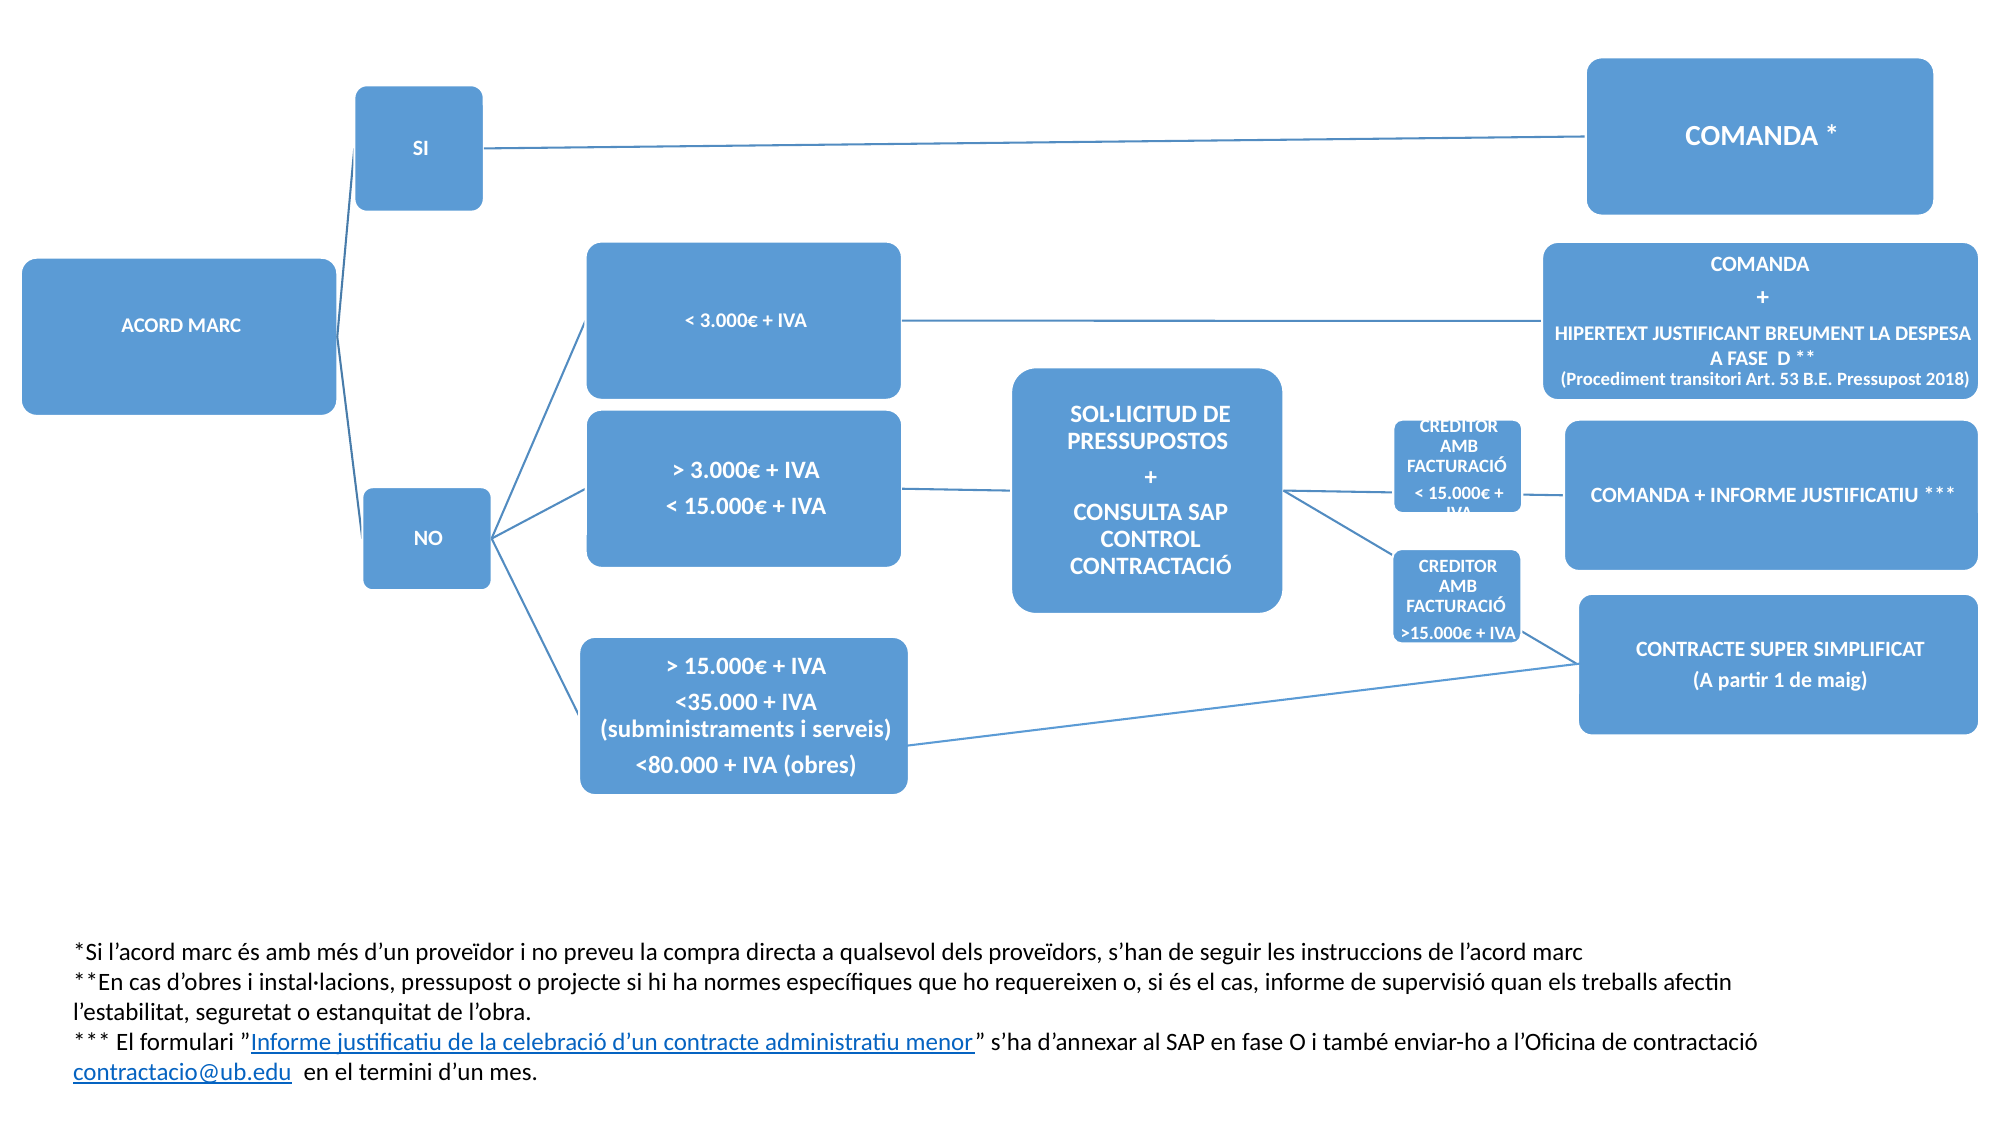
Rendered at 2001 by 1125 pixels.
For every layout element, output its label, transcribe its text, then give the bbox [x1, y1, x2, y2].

text_box *Si l’acord marc és amb més d’un proveïdor i no preveu la compra directa a qualsevol dels proveïdors, s’han de seguir les instruccions de l’acord marc **En cas d’obres i instal·lacions, pressupost o projecte si hi ha normes específiques que ho requereixen o, si és el cas, informe de supervisió quan els treballs afectin l’estabilitat, seguretat o estanquitat de l’obra. *** El formulari ”Informe justificatiu de la celebració d’un contracte administratiu menor” s’ha d’annexar al SAP en fase O i també enviar-ho a l’Oficina de contractació contractacio@ub.edu en el termini d’un mes. [58, 928, 1825, 1093]
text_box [871, 663, 1580, 750]
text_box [20, 38, 1980, 878]
